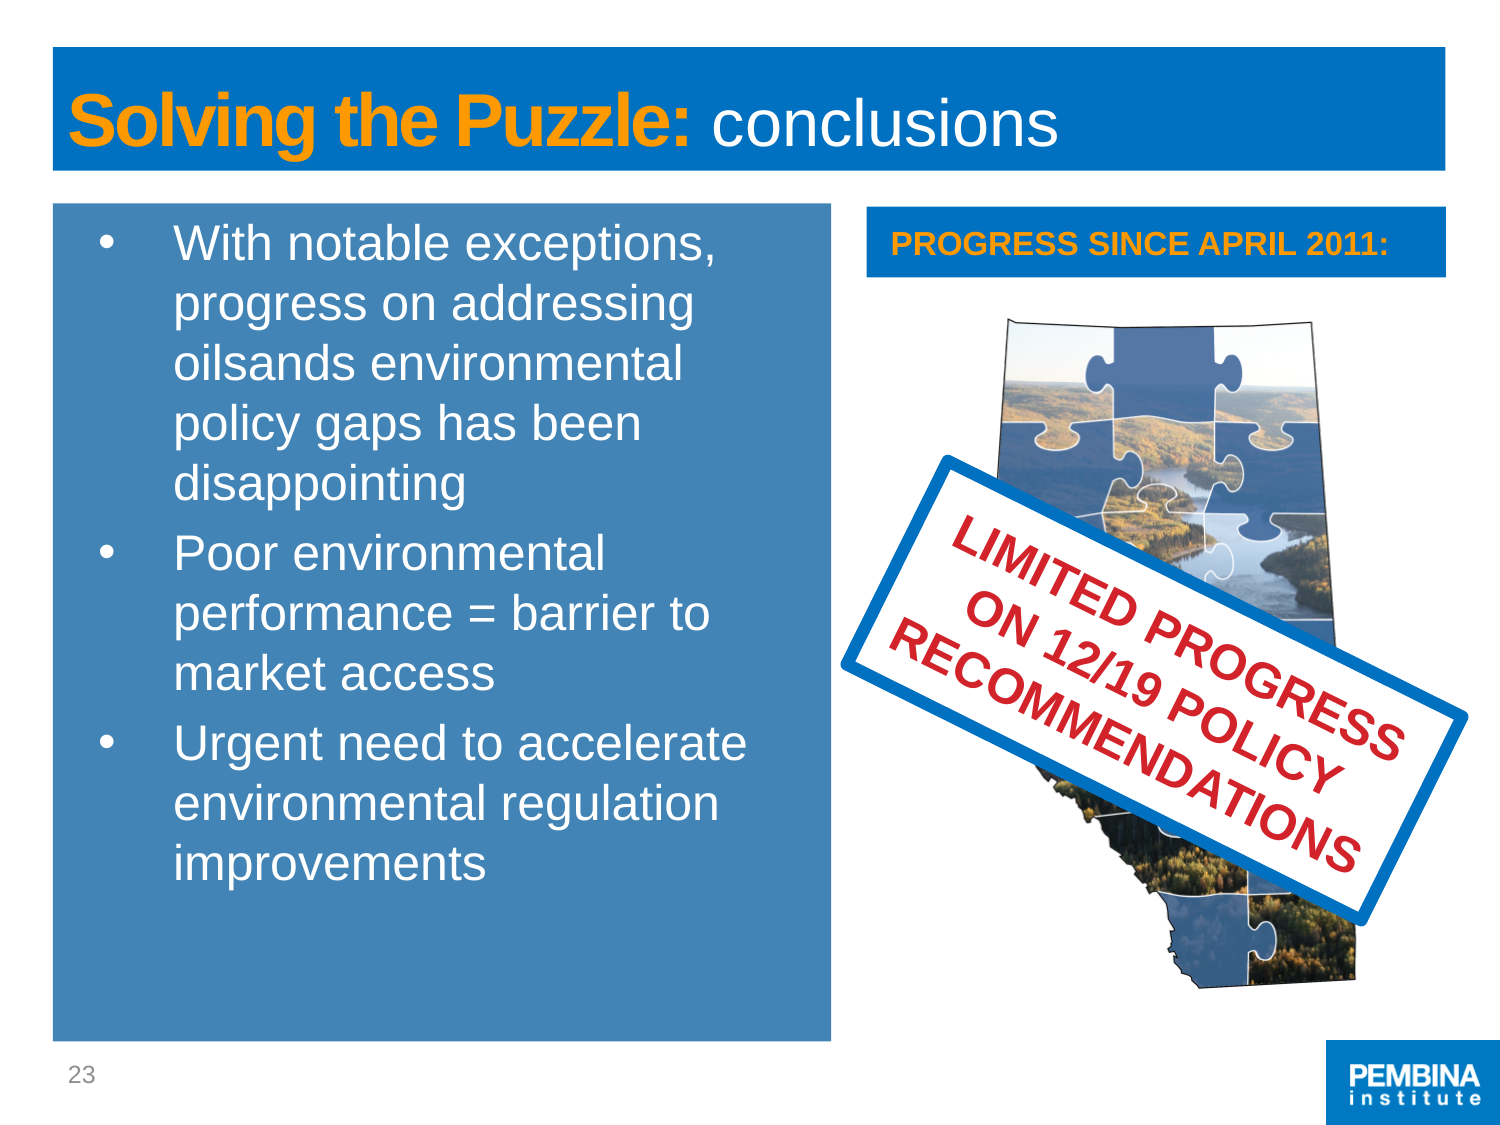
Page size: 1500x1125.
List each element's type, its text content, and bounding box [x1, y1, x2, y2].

list With notable exceptions, progress on addressing oilsands environmental policy gaps has been disappointing Poor environmental performance = barrier to market access Urgent need to accelerate environmental regulation improvements [52, 203, 832, 1042]
slide_number 23 [52, 1043, 134, 1104]
title Solving the Puzzle: conclusions [52, 47, 1446, 171]
text_box PROGRESS SINCE APRIL 2011: [866, 206, 1446, 278]
text_box LIMITED PROGRESS ON 12/19 POLICY RECOMMENDATIONS [846, 460, 950, 716]
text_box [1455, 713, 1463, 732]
picture [955, 268, 1452, 1013]
picture [1326, 1040, 1500, 1125]
